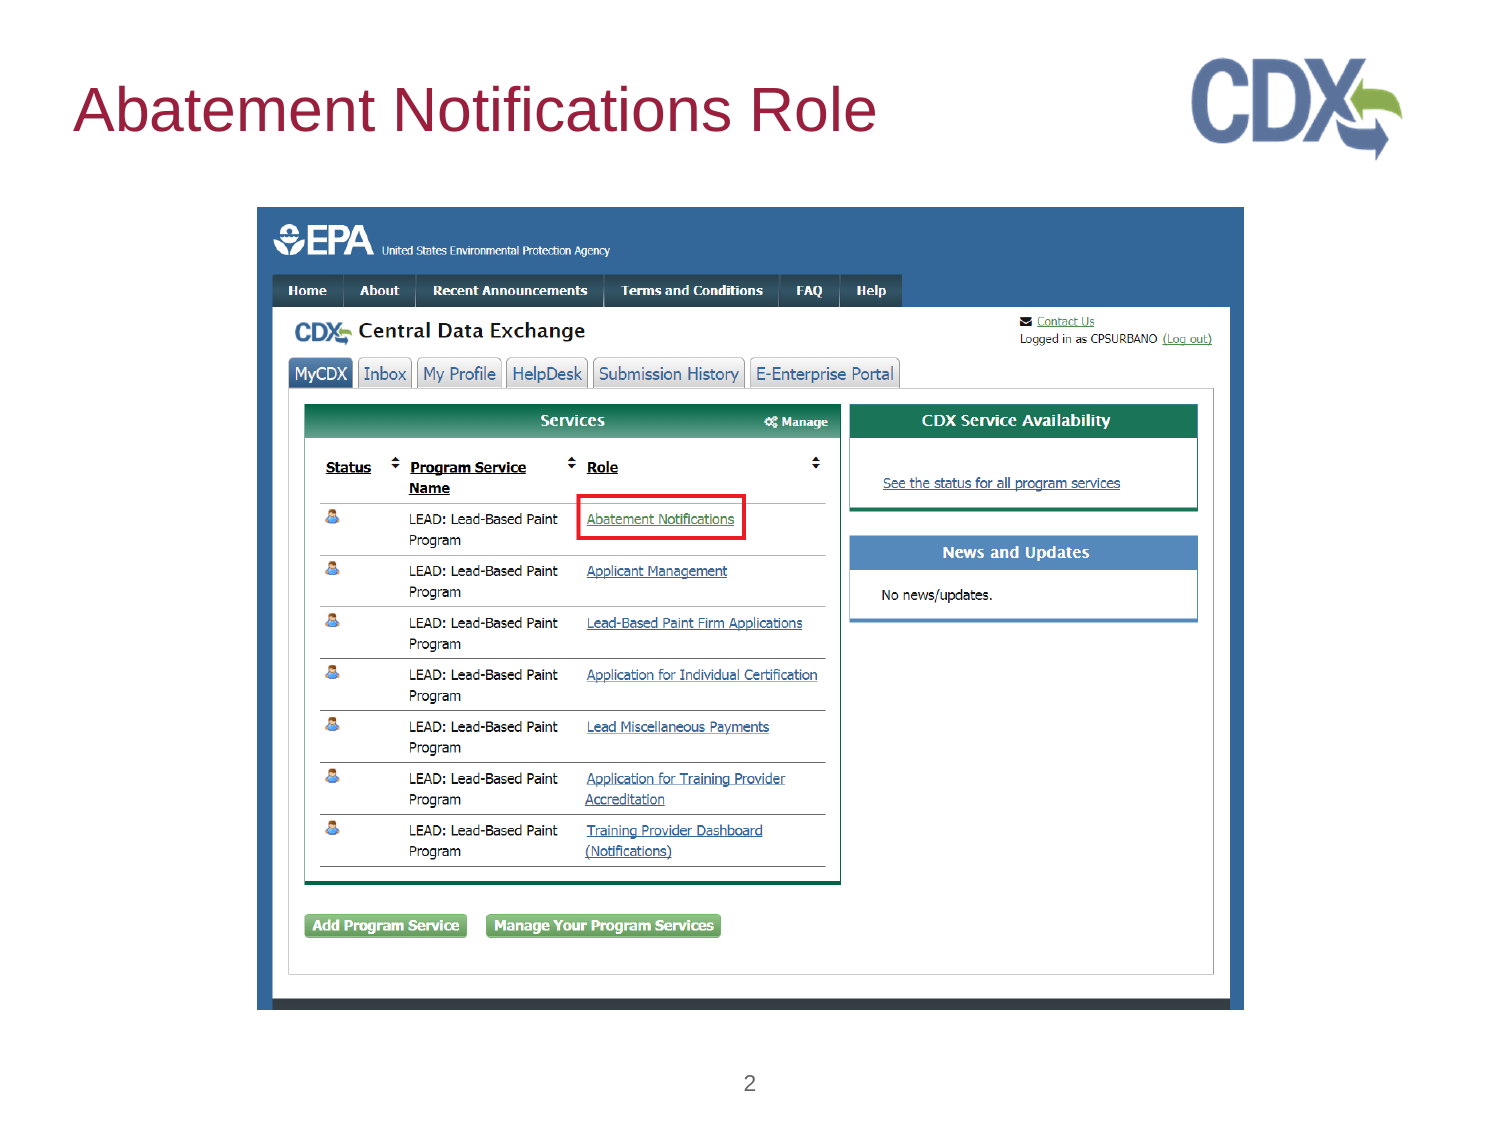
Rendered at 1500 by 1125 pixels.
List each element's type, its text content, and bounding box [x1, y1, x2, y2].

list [256, 206, 1244, 1010]
slide_number 2 [686, 1068, 814, 1109]
title Abatement Notifications Role [73, 30, 1425, 182]
picture [1167, 24, 1426, 182]
